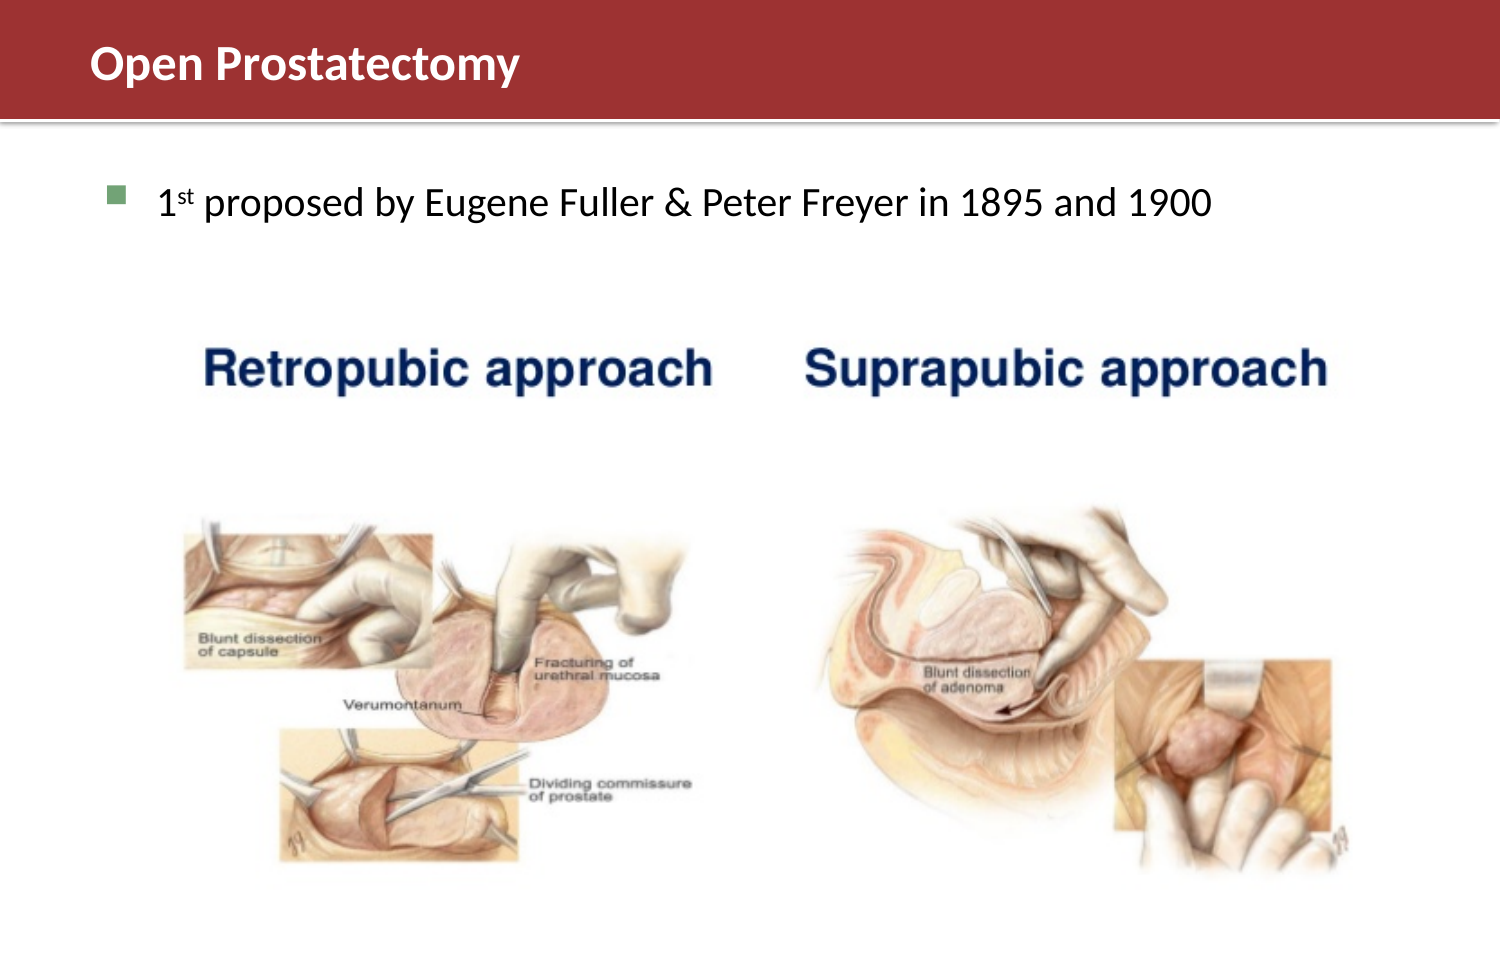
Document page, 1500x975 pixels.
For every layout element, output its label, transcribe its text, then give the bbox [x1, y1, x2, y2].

list 1st proposed by Eugene Fuller & Peter Freyer in 1895 and 1900 [75, 159, 1425, 250]
title Open Prostatectomy [75, 22, 1425, 99]
picture [112, 312, 1425, 918]
